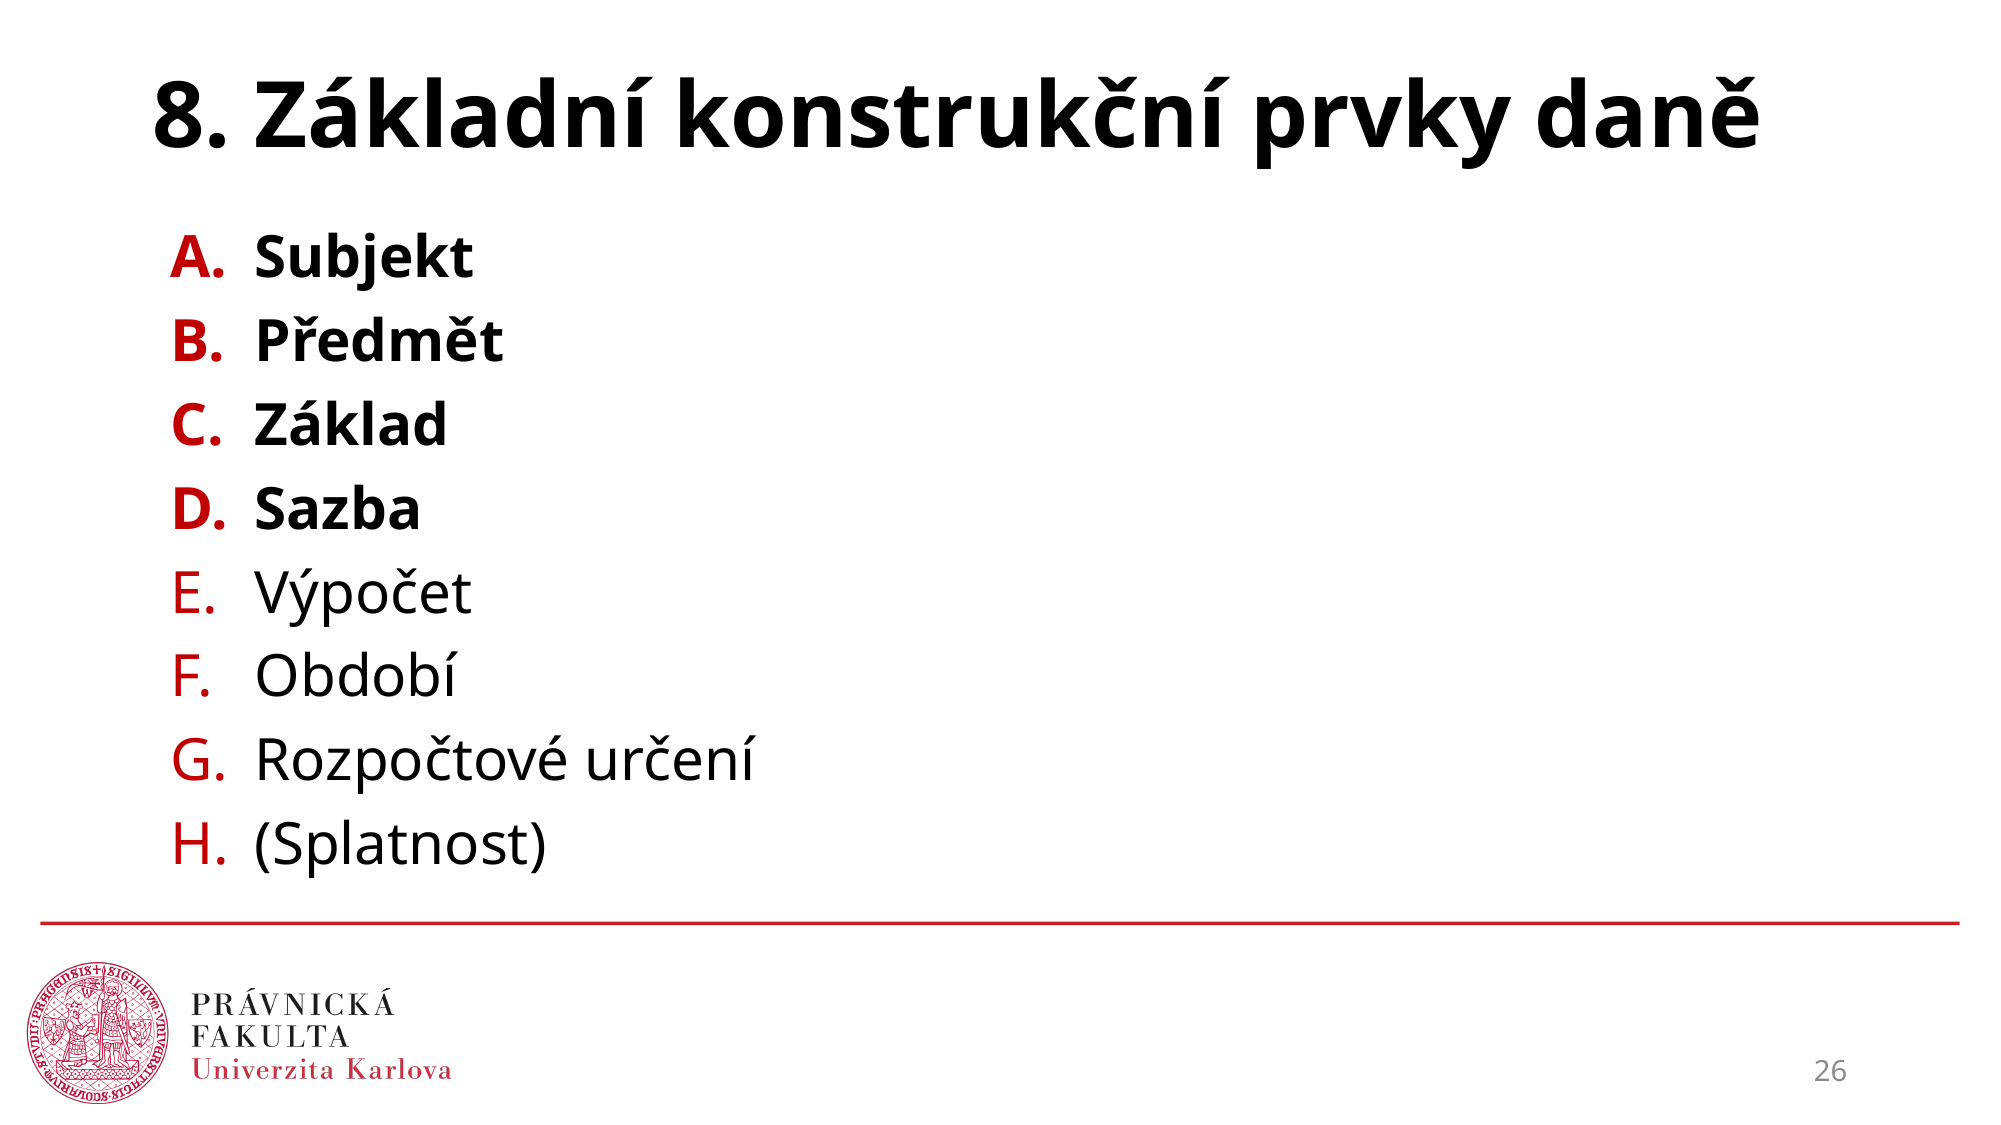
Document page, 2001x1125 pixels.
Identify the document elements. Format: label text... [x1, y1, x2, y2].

title 8. Základní konstrukční prvky daně [137, 2, 1863, 220]
picture [26, 962, 452, 1104]
slide_number 26 [1412, 1042, 1863, 1103]
list Subjekt Předmět Základ Sazba Výpočet Období Rozpočtové určení (Splatnost) [137, 220, 1863, 905]
